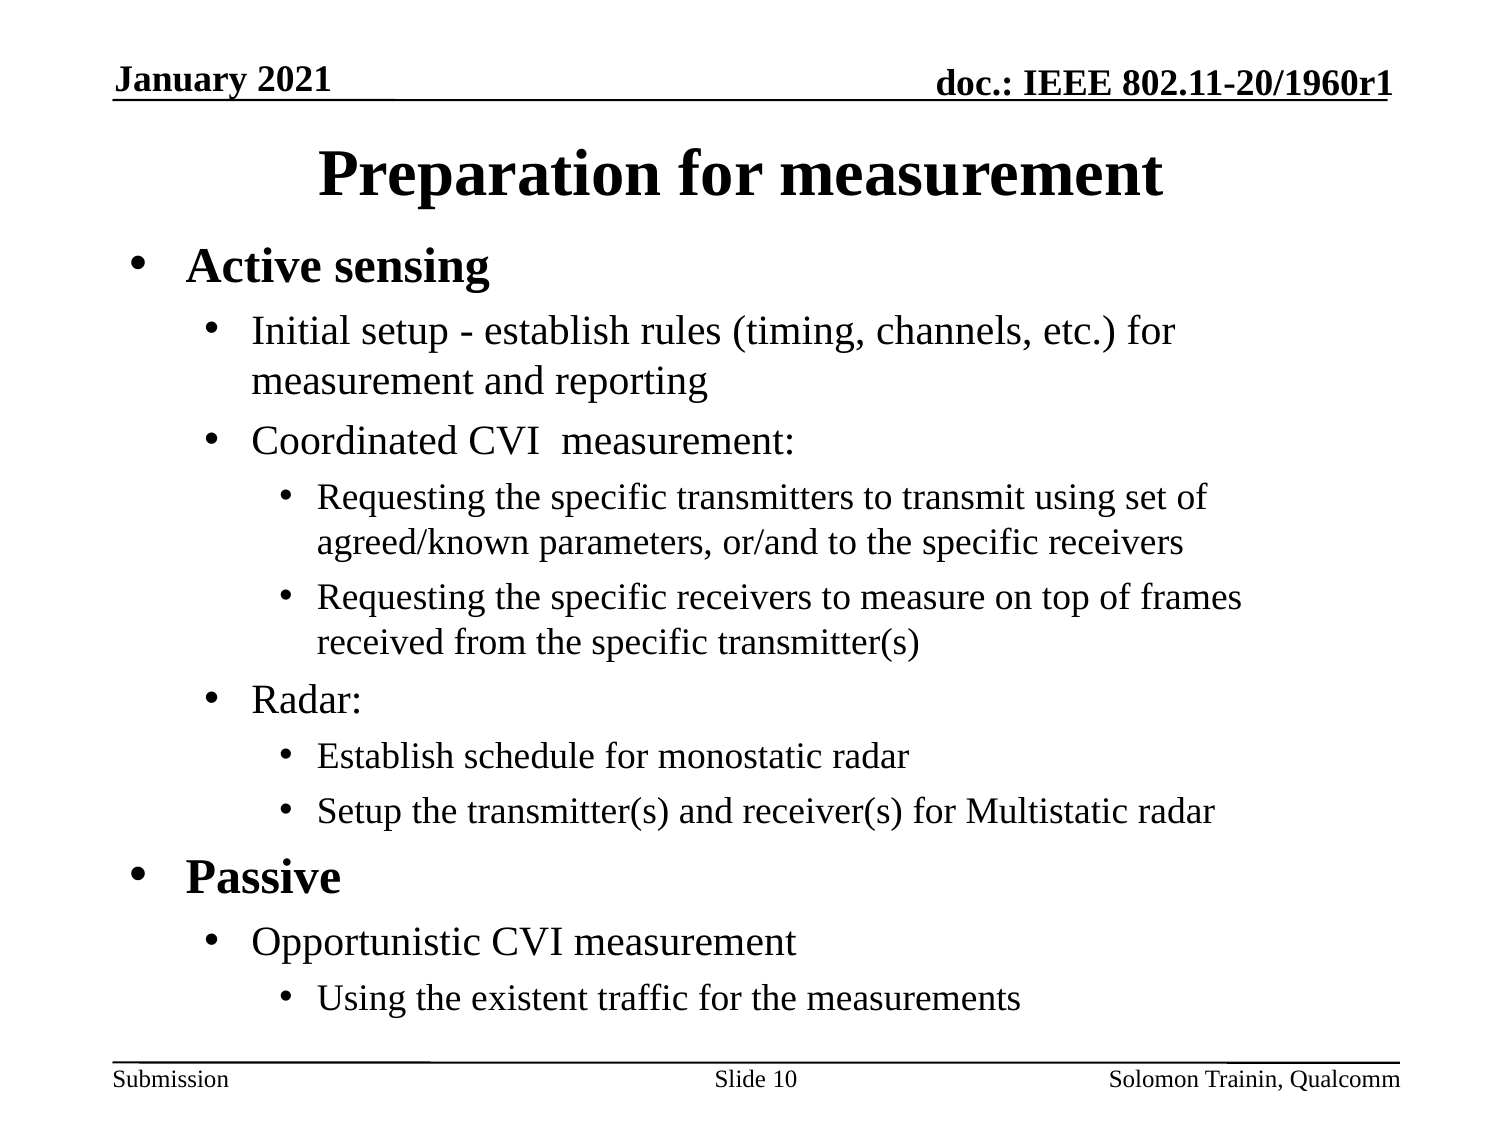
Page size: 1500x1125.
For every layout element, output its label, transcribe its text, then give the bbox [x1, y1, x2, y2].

footer Solomon Trainin, Qualcomm [878, 1061, 1402, 1093]
slide_number Slide 10 [712, 1061, 800, 1123]
title Preparation for measurement [112, 112, 1388, 225]
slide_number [114, 54, 423, 100]
list Active sensing Initial setup - establish rules (timing, channels, etc.) for measurement and reporting Coordinated CVI measurement: Requesting the specific transmitters to transmit using set of agreed/known parameters, or/and to the specific receivers Requesting the specific receivers to measure on top of frames received from the specific transmitter(s) Radar: Establish schedule for monostatic radar Setup the transmitter(s) and receiver(s) for Multistatic radar Passive Opportunistic CVI measurement Using the existent traffic for the measurements [114, 224, 1390, 1063]
